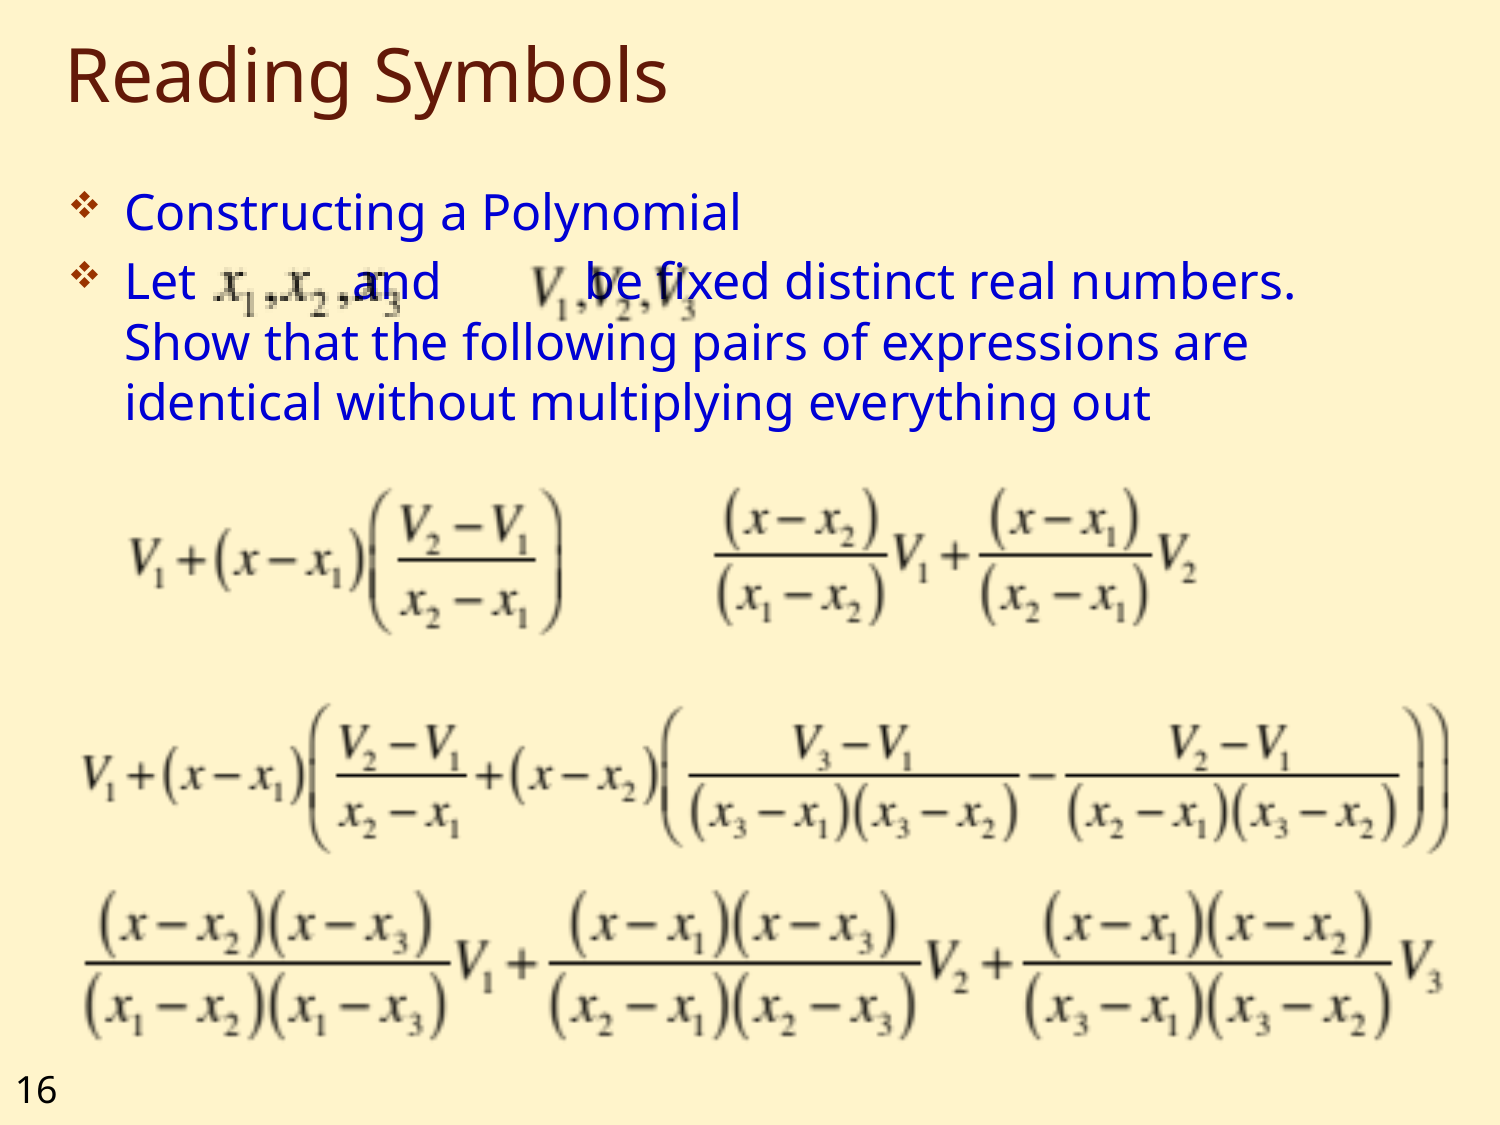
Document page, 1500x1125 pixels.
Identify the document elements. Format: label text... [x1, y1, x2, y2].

title Reading Symbols [49, 24, 1326, 126]
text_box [123, 479, 569, 637]
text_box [709, 479, 1204, 634]
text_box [206, 243, 408, 323]
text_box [76, 881, 1448, 1048]
list Constructing a Polynomial Let and be fixed distinct real numbers. Show that the following pairs of expressions are identical without multiplying everything out [52, 172, 1436, 457]
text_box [525, 257, 702, 327]
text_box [76, 692, 1453, 858]
